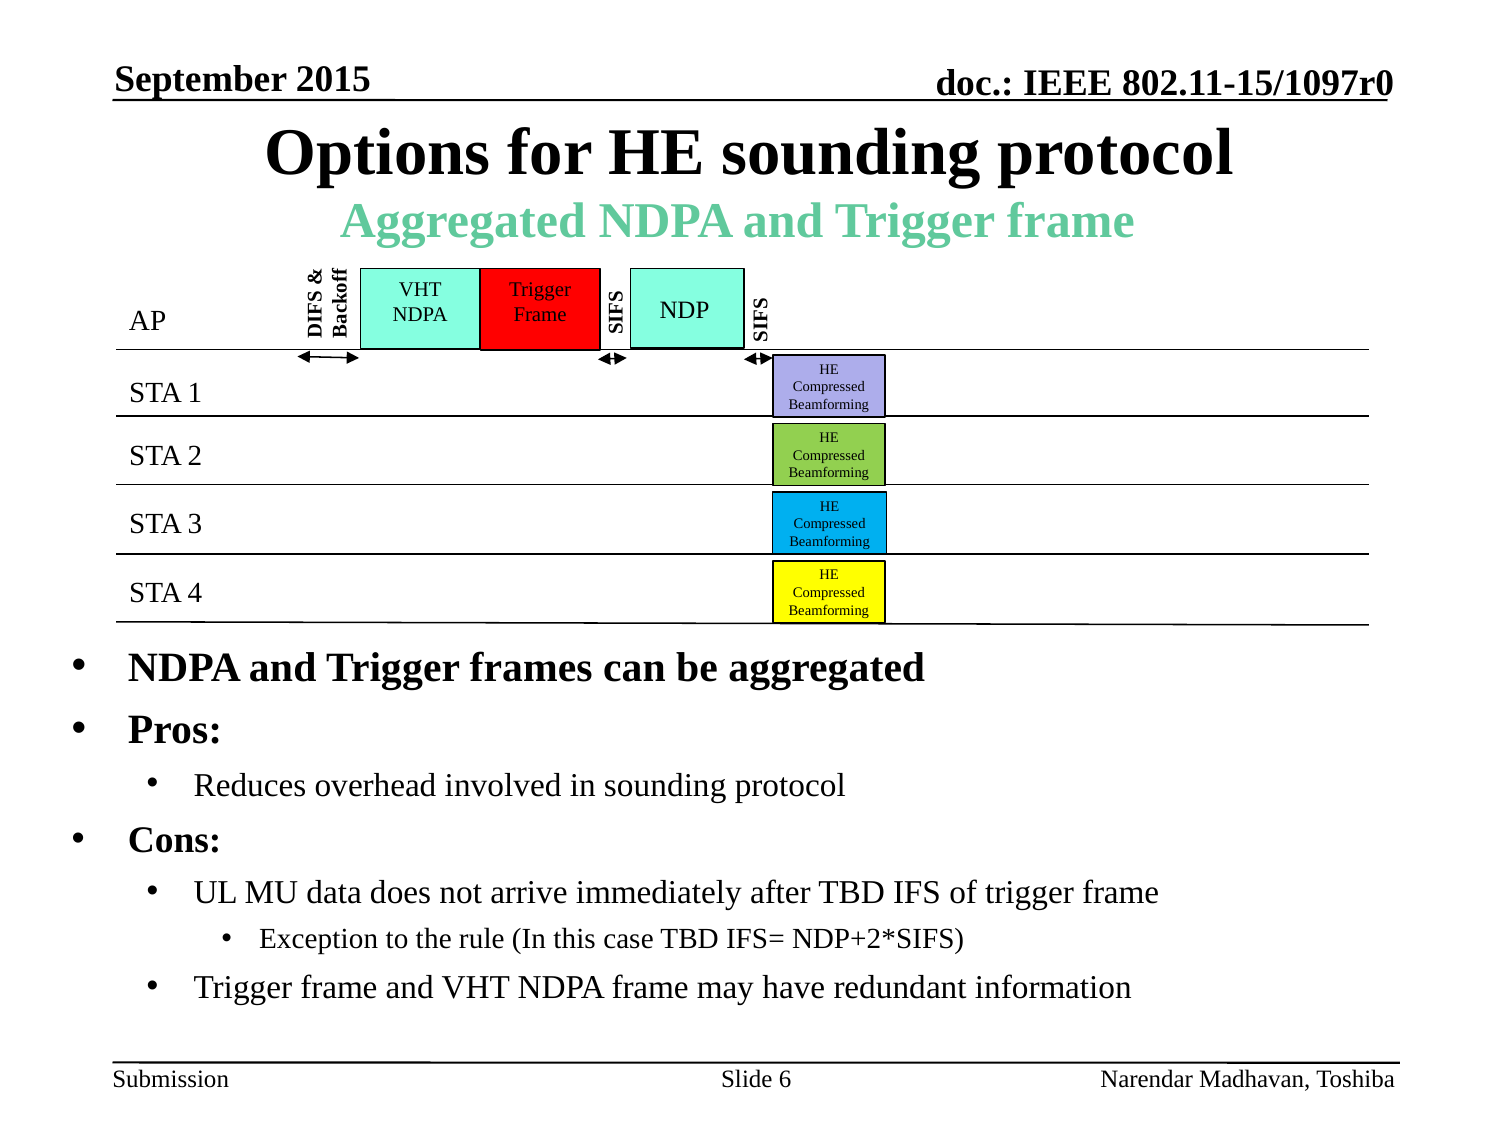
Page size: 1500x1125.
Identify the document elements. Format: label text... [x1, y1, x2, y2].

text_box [114, 237, 1370, 626]
footer Narendar Madhavan, Toshiba [878, 1061, 1402, 1093]
list NDPA and Trigger frames can be aggregated Pros: Reduces overhead involved in sounding protocol Cons: UL MU data does not arrive immediately after TBD IFS of trigger frame Exception to the rule (In this case TBD IFS= NDP+2*SIFS) Trigger frame and VHT NDPA frame may have redundant information [56, 631, 1488, 1057]
slide_number Slide 6 [712, 1061, 800, 1123]
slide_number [114, 54, 423, 100]
title Options for HE sounding protocol Aggregated NDPA and Trigger frame [112, 125, 1388, 230]
